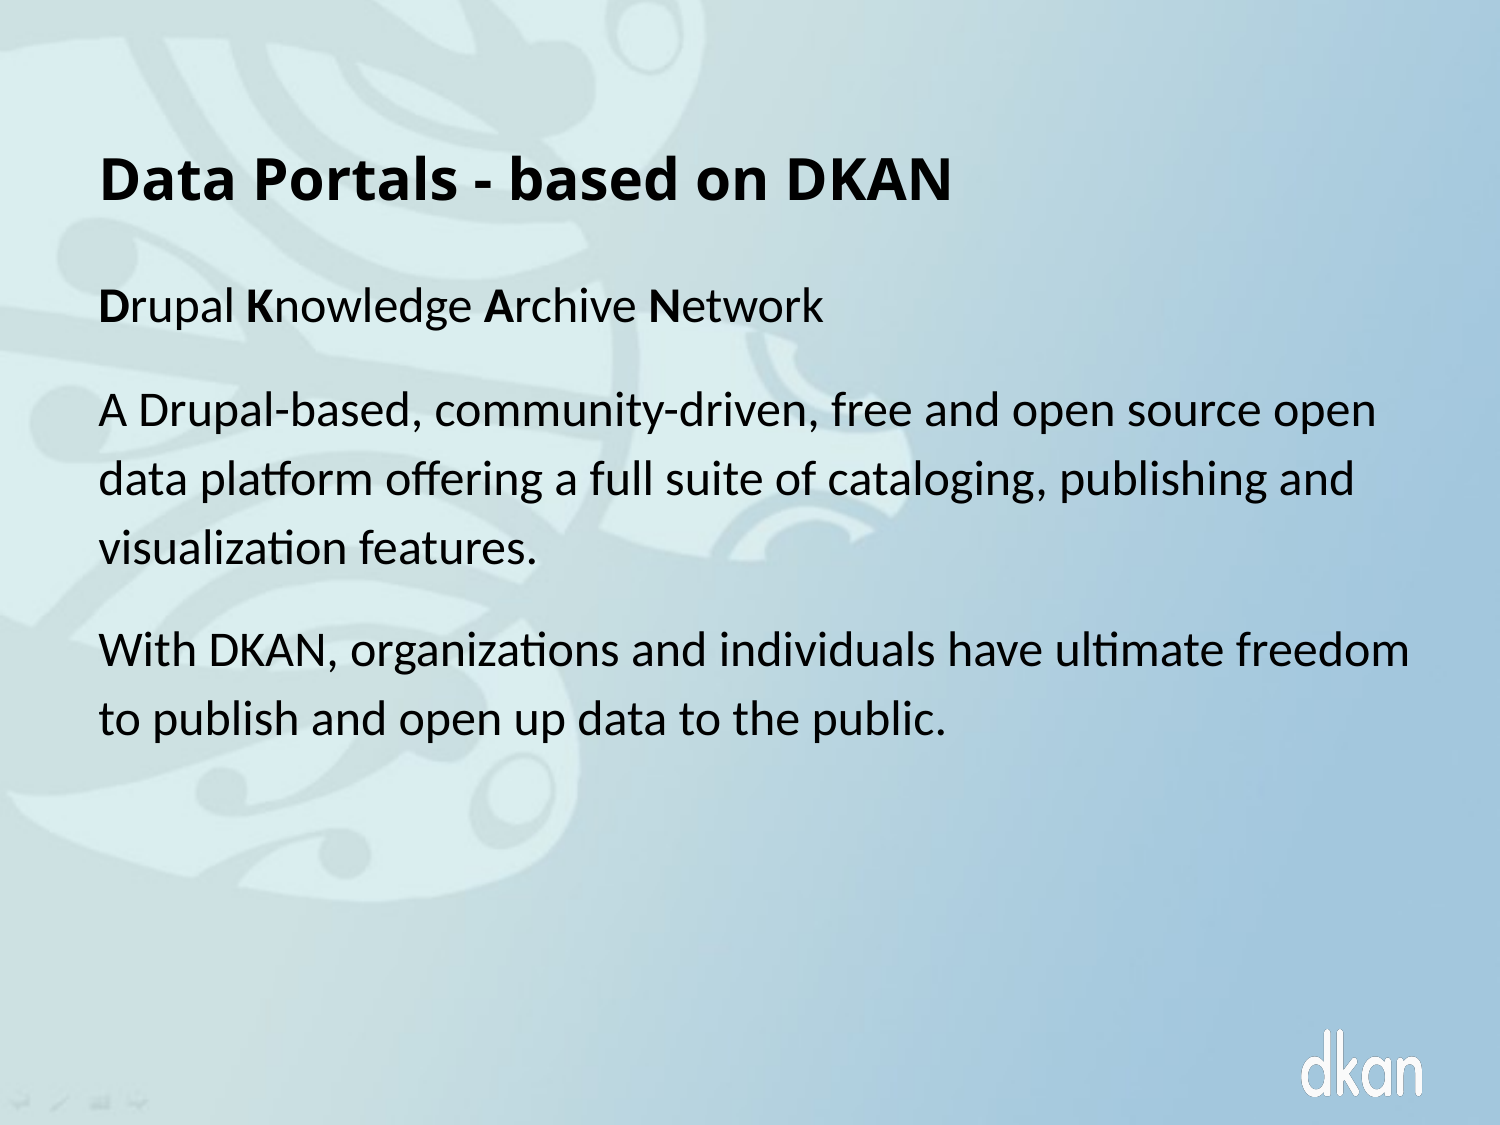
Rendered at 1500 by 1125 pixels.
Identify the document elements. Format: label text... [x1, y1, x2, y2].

picture [0, 0, 1500, 1125]
text_box Data Portals - based on DKAN [83, 127, 1449, 221]
text_box Drupal Knowledge Archive Network A Drupal-based, community-driven, free and open source open data platform offering a full suite of cataloging, publishing and visualization features. With DKAN, organizations and individuals have ultimate freedom to publish and open up data to the public. [83, 248, 1449, 810]
